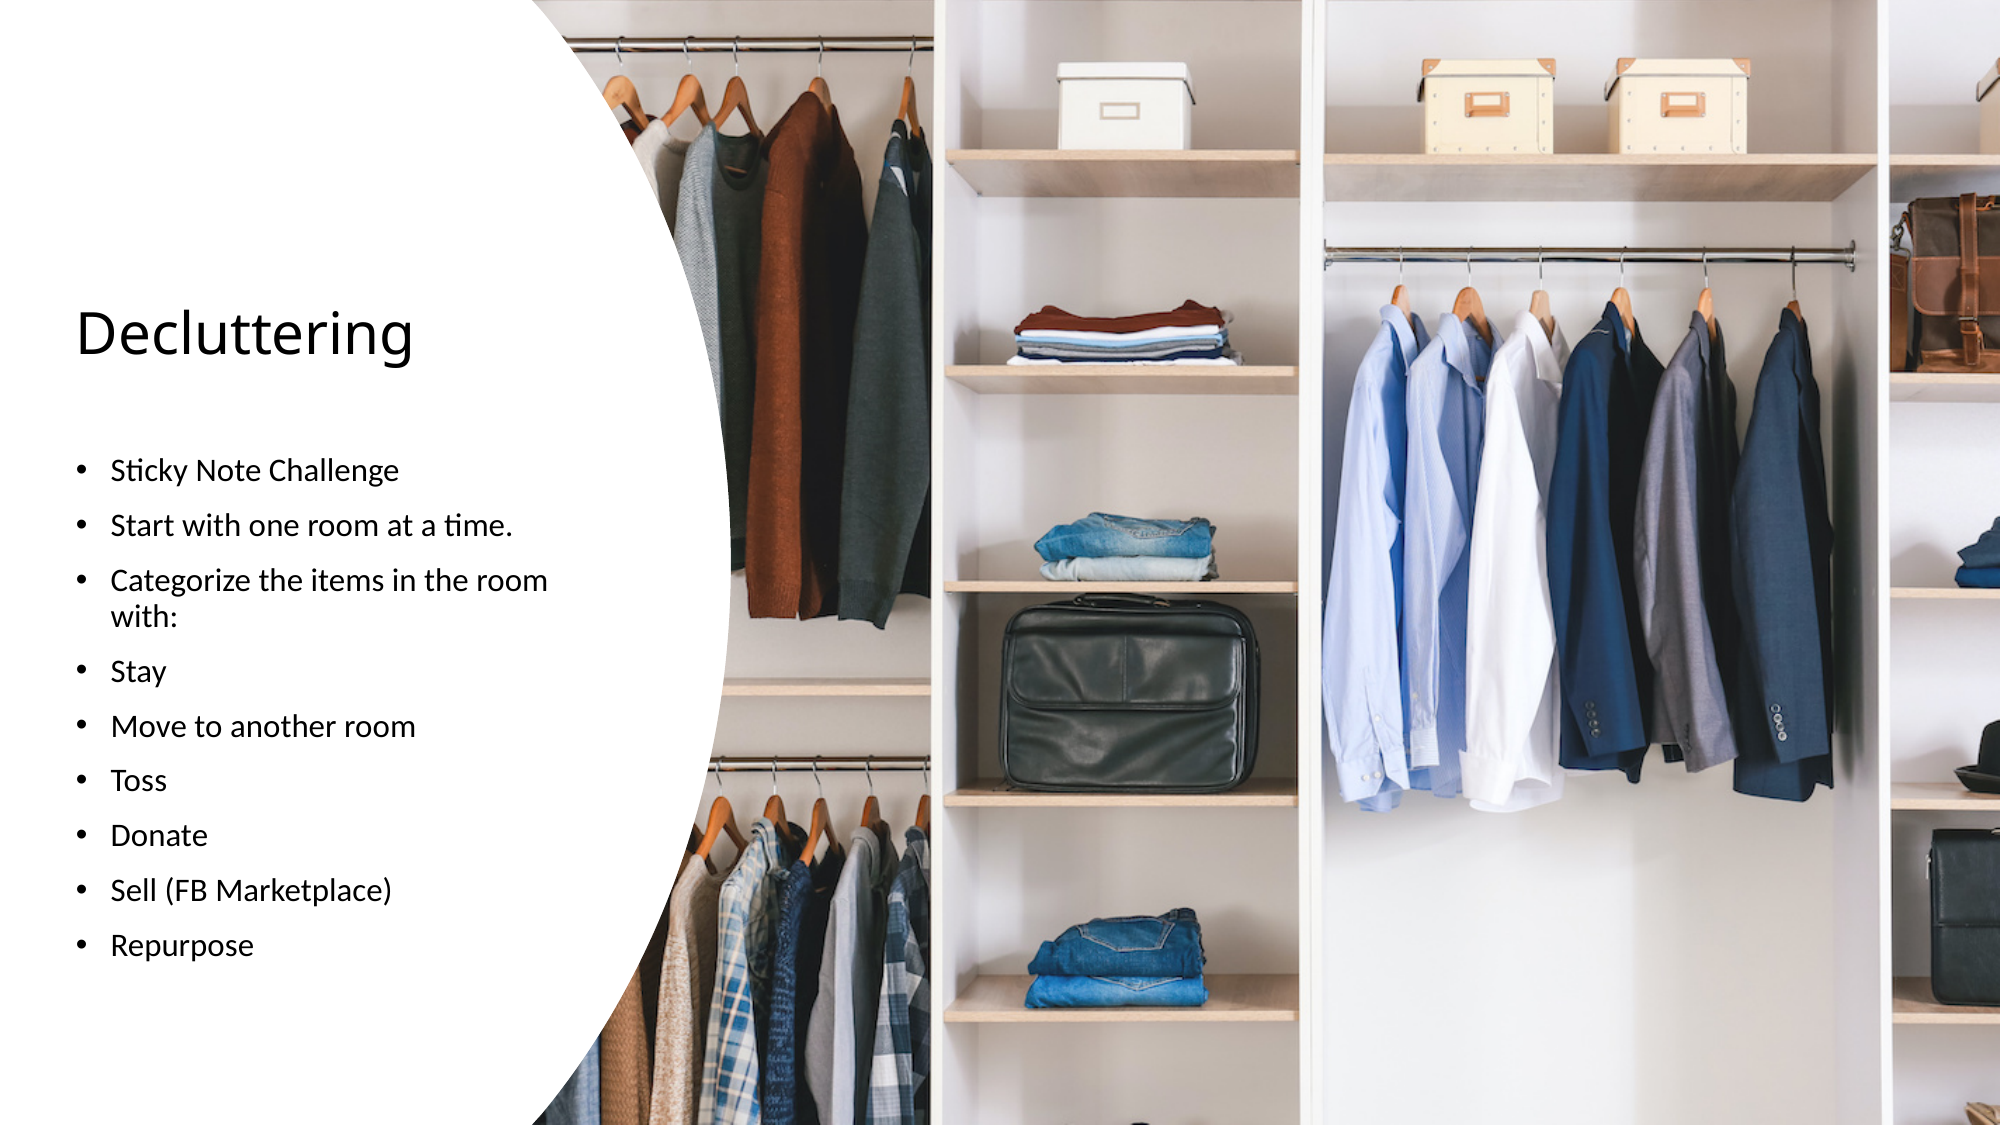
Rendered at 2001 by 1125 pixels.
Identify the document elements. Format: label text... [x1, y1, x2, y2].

picture [531, 0, 2000, 1125]
title Decluttering [60, 190, 531, 376]
list Sticky Note Challenge Start with one room at a time. Categorize the items in the room with: Stay Move to another room Toss Donate Sell (FB Marketplace) Repurpose [60, 445, 531, 972]
